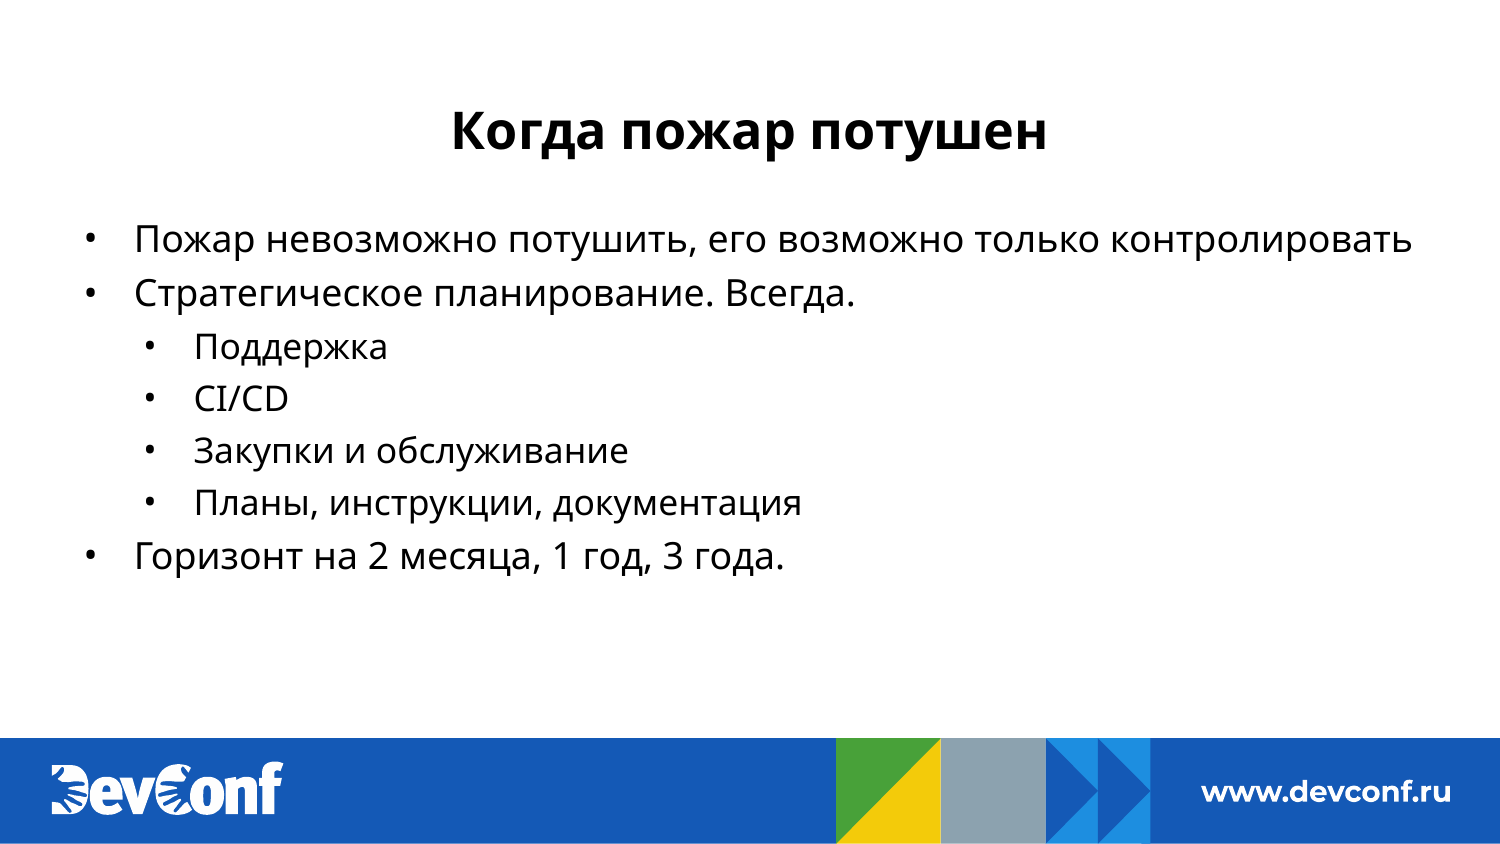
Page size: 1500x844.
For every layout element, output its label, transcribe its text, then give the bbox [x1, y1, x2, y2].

list Пожар невозможно потушить, его возможно только контролировать Стратегическое планирование. Всегда. Поддержка CI/CD Закупки и обслуживание Планы, инструкции, документация Горизонт на 2 месяца, 1 год, 3 года. [70, 207, 1430, 671]
title Когда пожар потушен [70, 58, 1430, 199]
